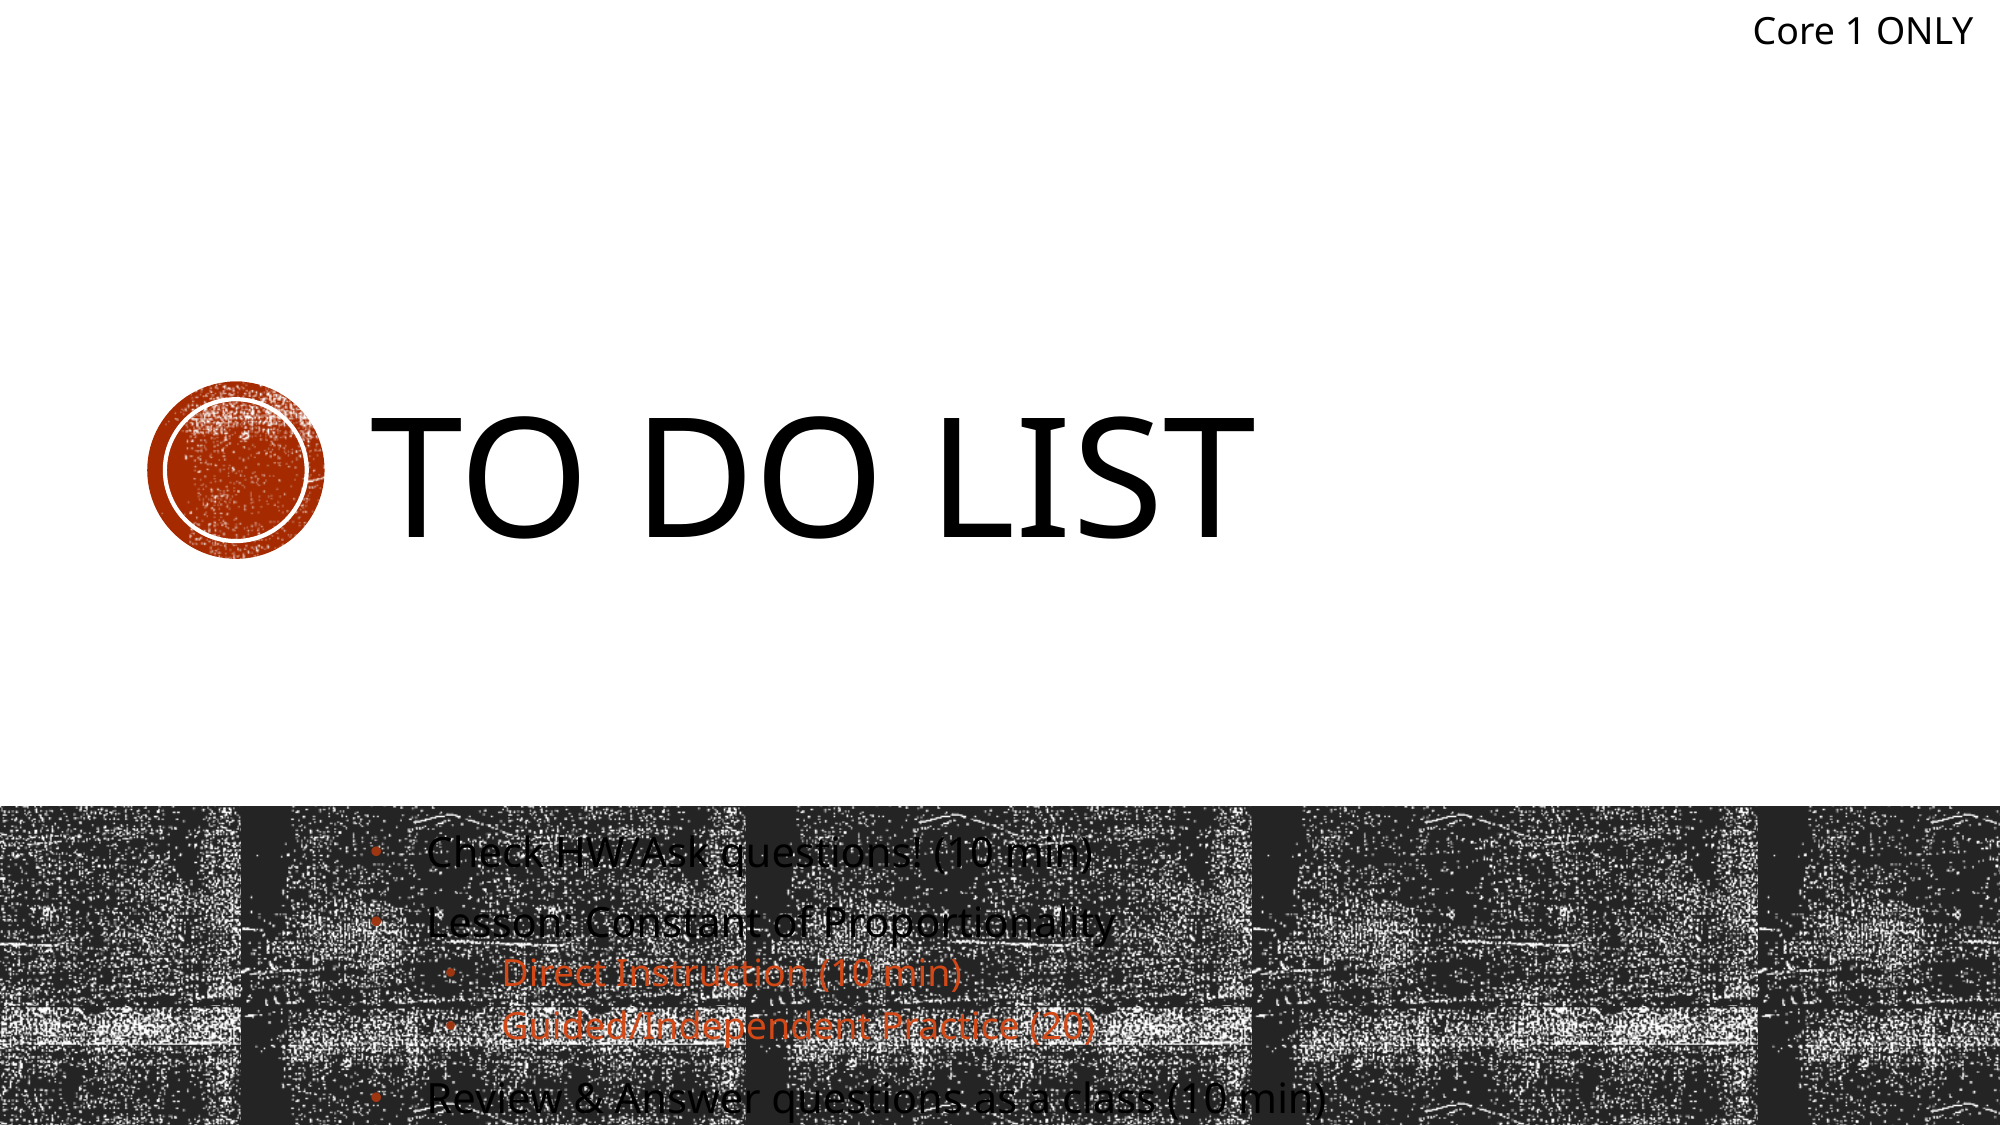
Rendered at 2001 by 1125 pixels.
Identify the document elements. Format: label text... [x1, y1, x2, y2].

list Check HW/Ask questions! (10 min) Lesson: Constant of Proportionality Direct Instruction (10 min) Guided/Independent Practice (20) Review & Answer questions as a class (10 min) [355, 823, 1841, 1125]
title To Do List [355, 201, 1878, 779]
text_box Core 1 ONLY [1737, 0, 2000, 60]
